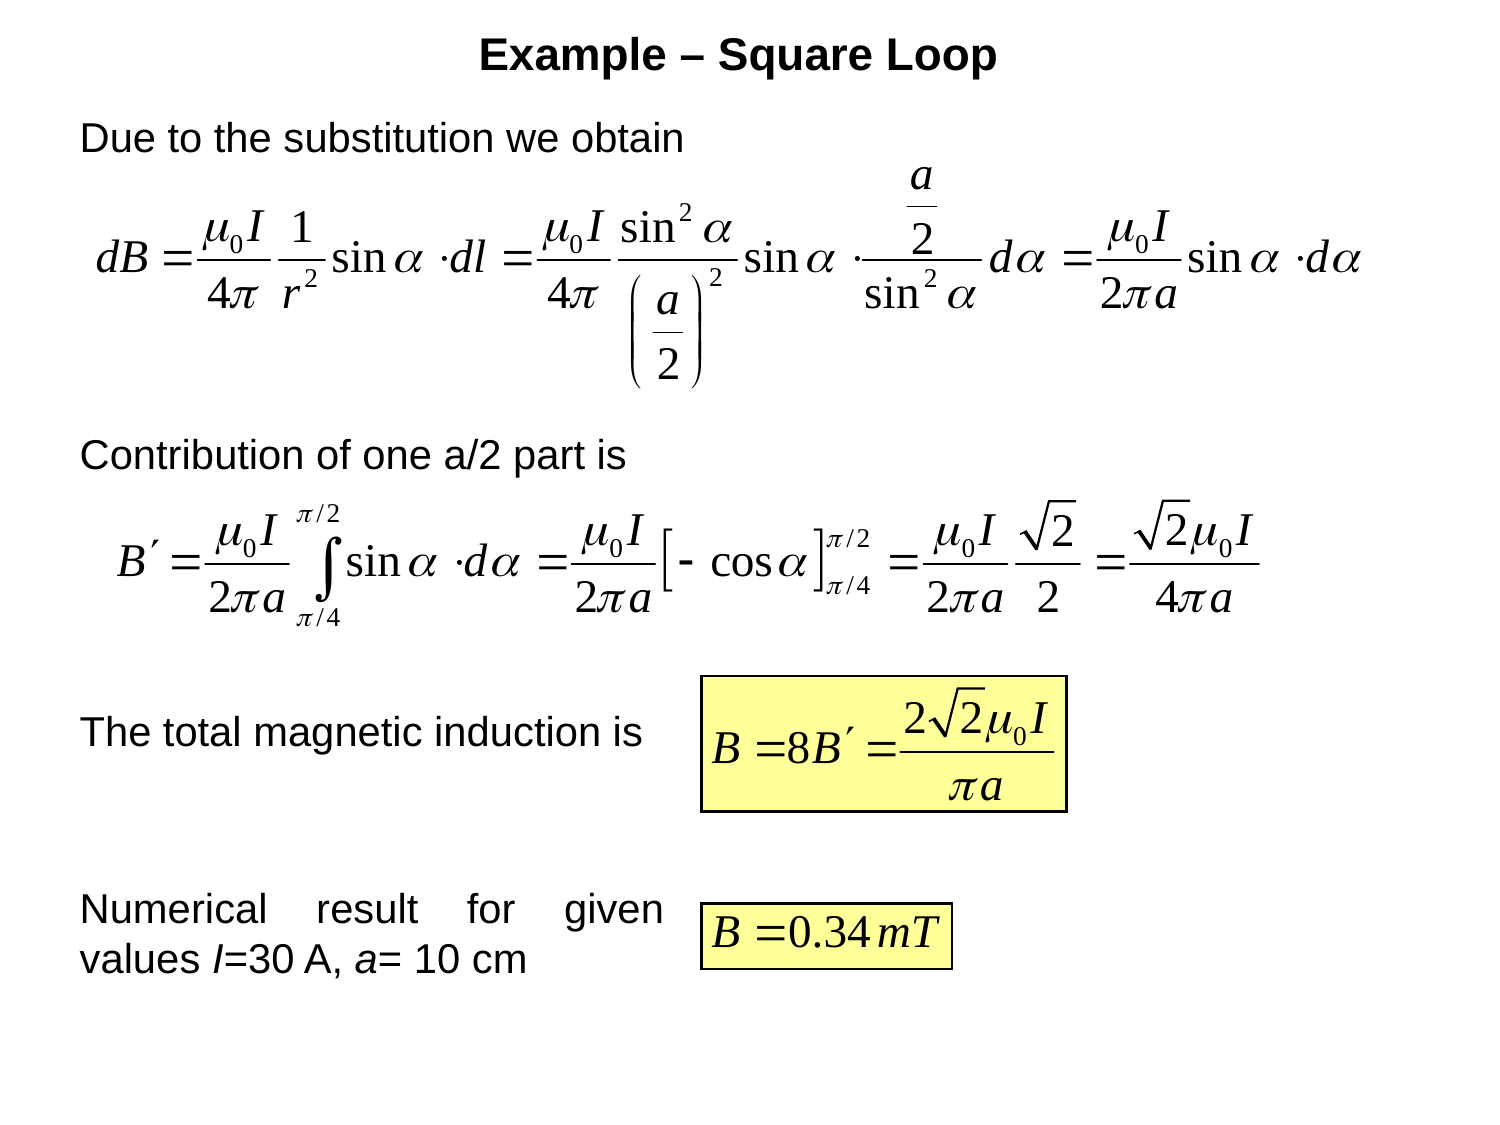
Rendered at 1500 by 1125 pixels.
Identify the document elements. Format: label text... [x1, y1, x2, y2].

text_box Contribution of one a/2 part is [64, 420, 680, 486]
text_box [107, 489, 1271, 639]
text_box The total magnetic induction is [64, 697, 680, 763]
text_box Due to the substitution we obtain [64, 103, 1400, 169]
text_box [702, 677, 1066, 811]
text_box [88, 142, 1374, 398]
text_box Numerical result for given values I=30 A, a= 10 cm [64, 874, 680, 990]
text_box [702, 904, 952, 968]
text_box Example – Square Loop [53, 0, 1424, 114]
